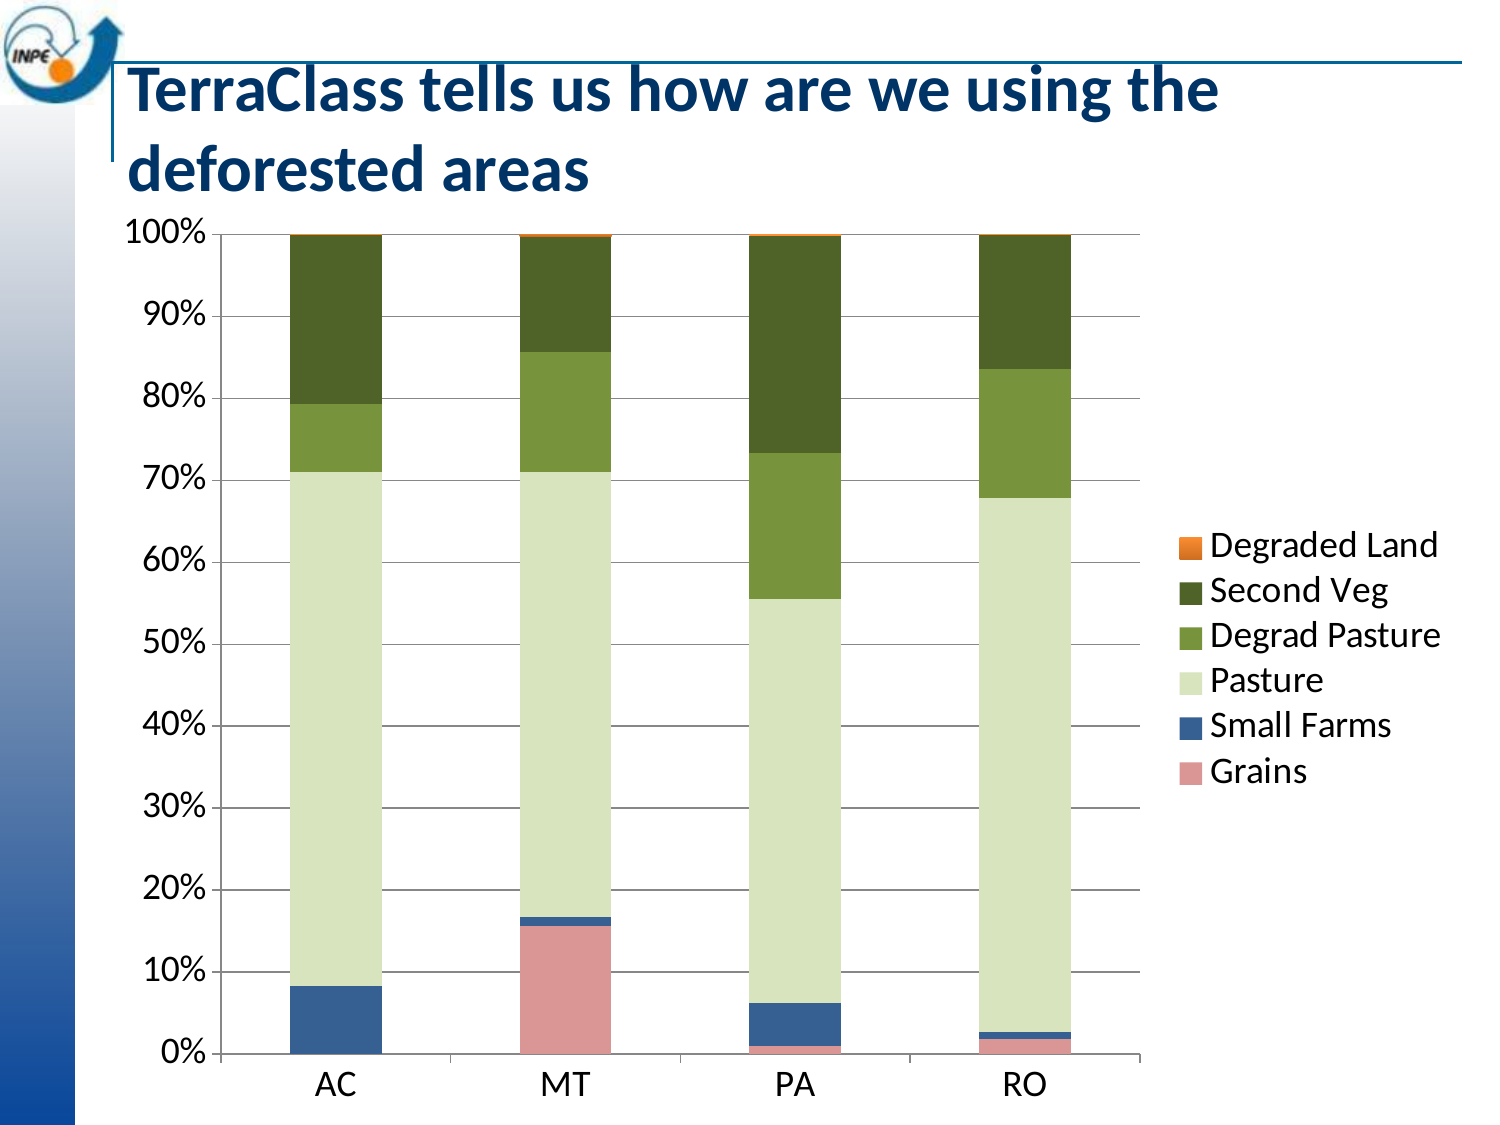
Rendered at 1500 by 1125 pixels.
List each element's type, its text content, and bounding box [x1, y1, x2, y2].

picture [0, 0, 125, 105]
chart [95, 197, 1467, 1125]
title TerraClass tells us how are we using the deforested areas [112, 62, 1450, 188]
